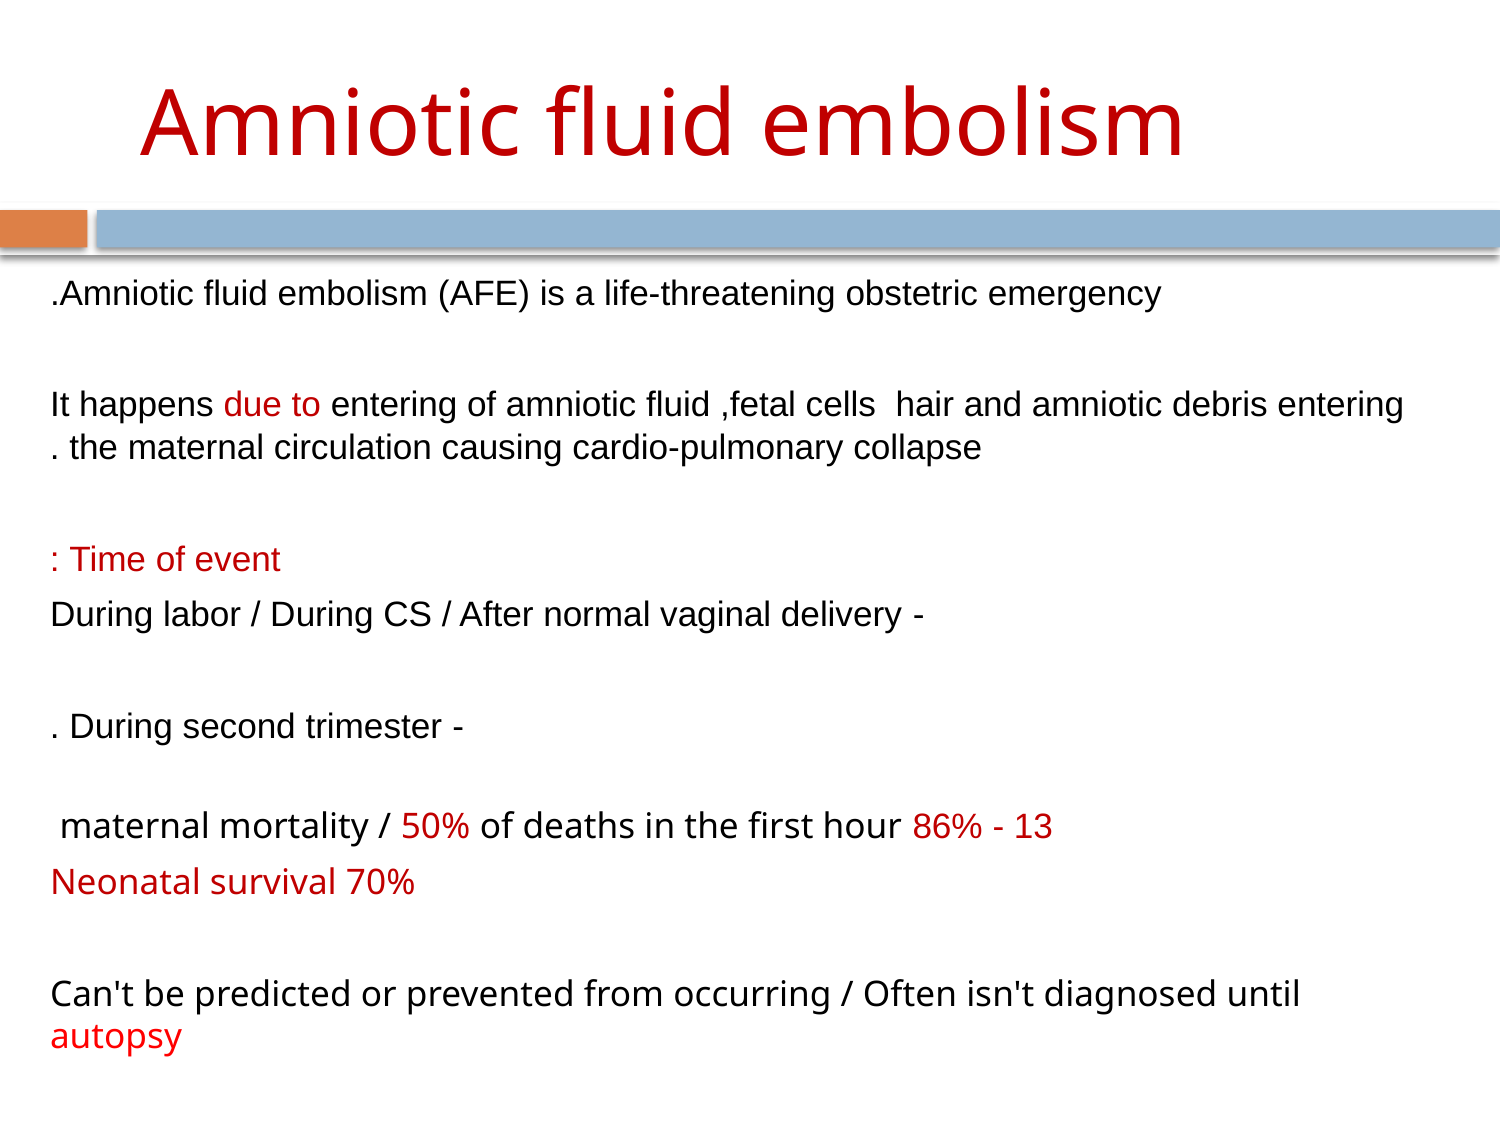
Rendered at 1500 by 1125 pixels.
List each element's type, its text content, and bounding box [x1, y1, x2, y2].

title Amniotic fluid embolism [100, 37, 1438, 200]
list Amniotic fluid embolism (AFE) is a life-threatening obstetric emergency. It happens due to entering of amniotic fluid ,fetal cells hair and amniotic debris entering the maternal circulation causing cardio-pulmonary collapse . Time of event : - During labor / During CS / After normal vaginal delivery - During second trimester . 13 - 86% maternal mortality / 50% of deaths in the first hour Neonatal survival 70% Can't be predicted or prevented from occurring / Often isn't diagnosed until autopsy [35, 262, 1438, 1067]
